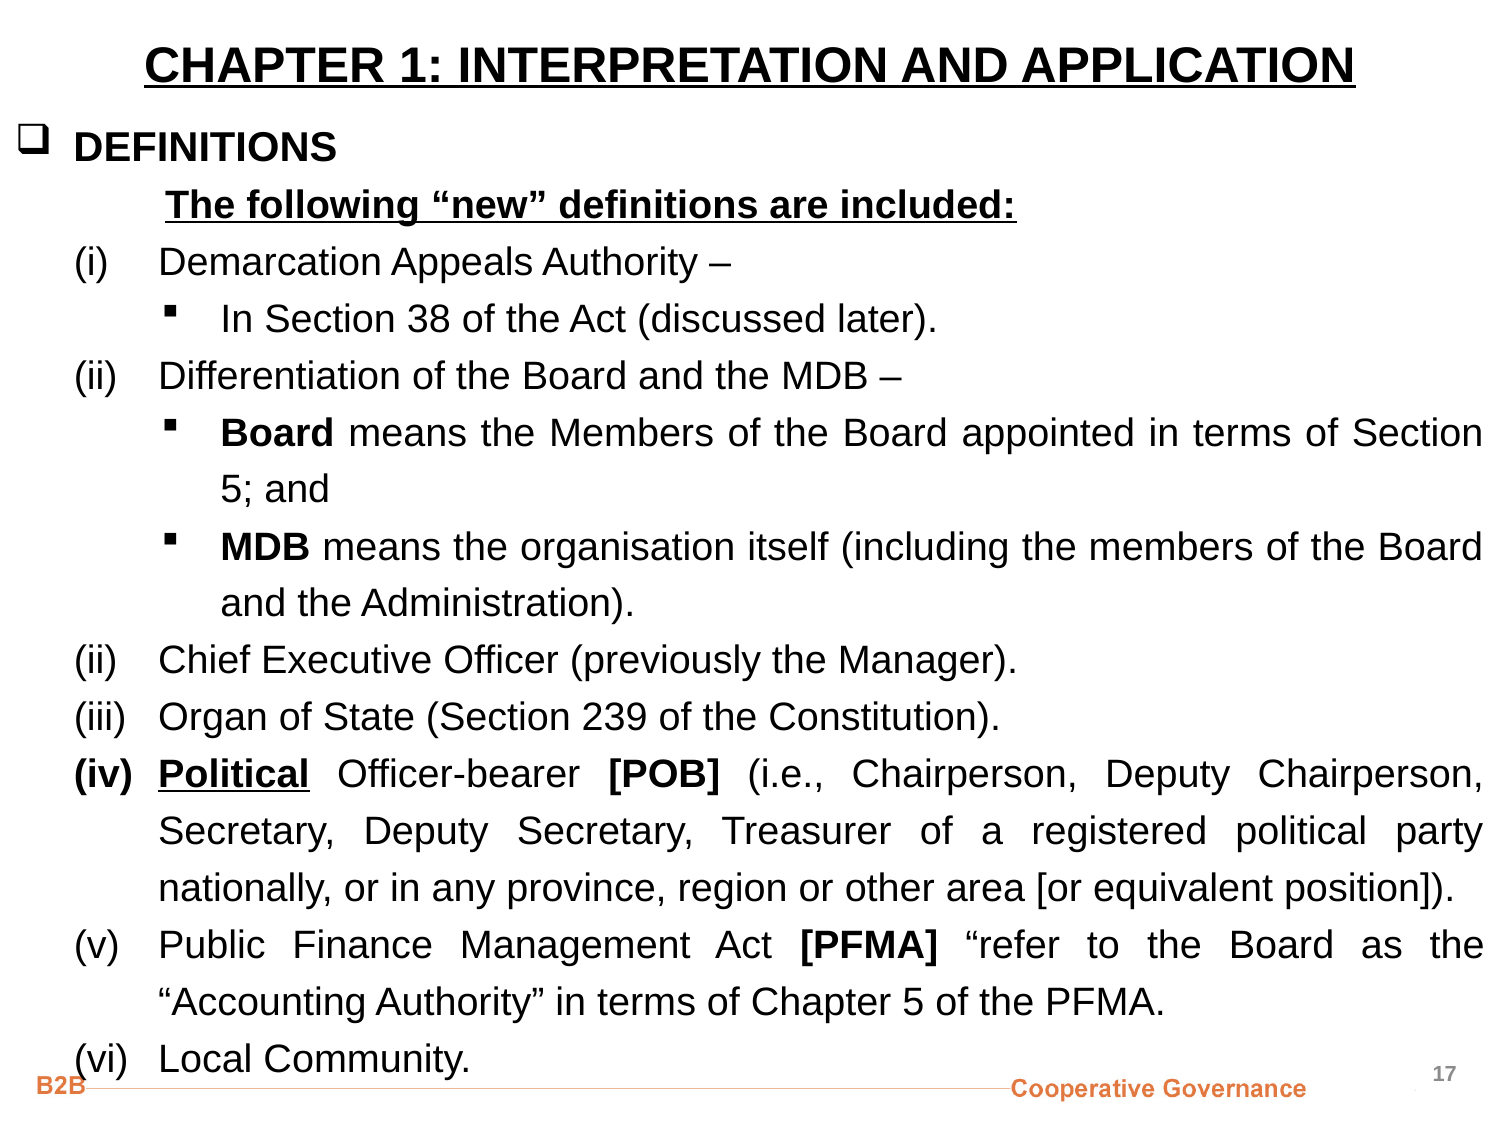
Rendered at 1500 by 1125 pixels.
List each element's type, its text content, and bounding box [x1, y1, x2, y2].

title CHAPTER 1: INTERPRETATION AND APPLICATION [103, 30, 1397, 101]
list DEFINITIONS The following “new” definitions are included: Demarcation Appeals Authority – In Section 38 of the Act (discussed later). Differentiation of the Board and the MDB – Board means the Members of the Board appointed in terms of Section 5; and MDB means the organisation itself (including the members of the Board and the Administration). Chief Executive Officer (previously the Manager). Organ of State (Section 239 of the Constitution). Political Officer-bearer [POB] (i.e., Chairperson, Deputy Chairperson, Secretary, Deputy Secretary, Treasurer of a registered political party nationally, or in any province, region or other area [or equivalent position]). Public Finance Management Act [PFMA] “refer to the Board as the “Accounting Authority” in terms of Chapter 5 of the PFMA. Local Community. [0, 101, 1500, 1063]
slide_number 17 [1391, 1042, 1472, 1103]
picture [0, 1063, 1500, 1125]
picture [0, 0, 1500, 101]
